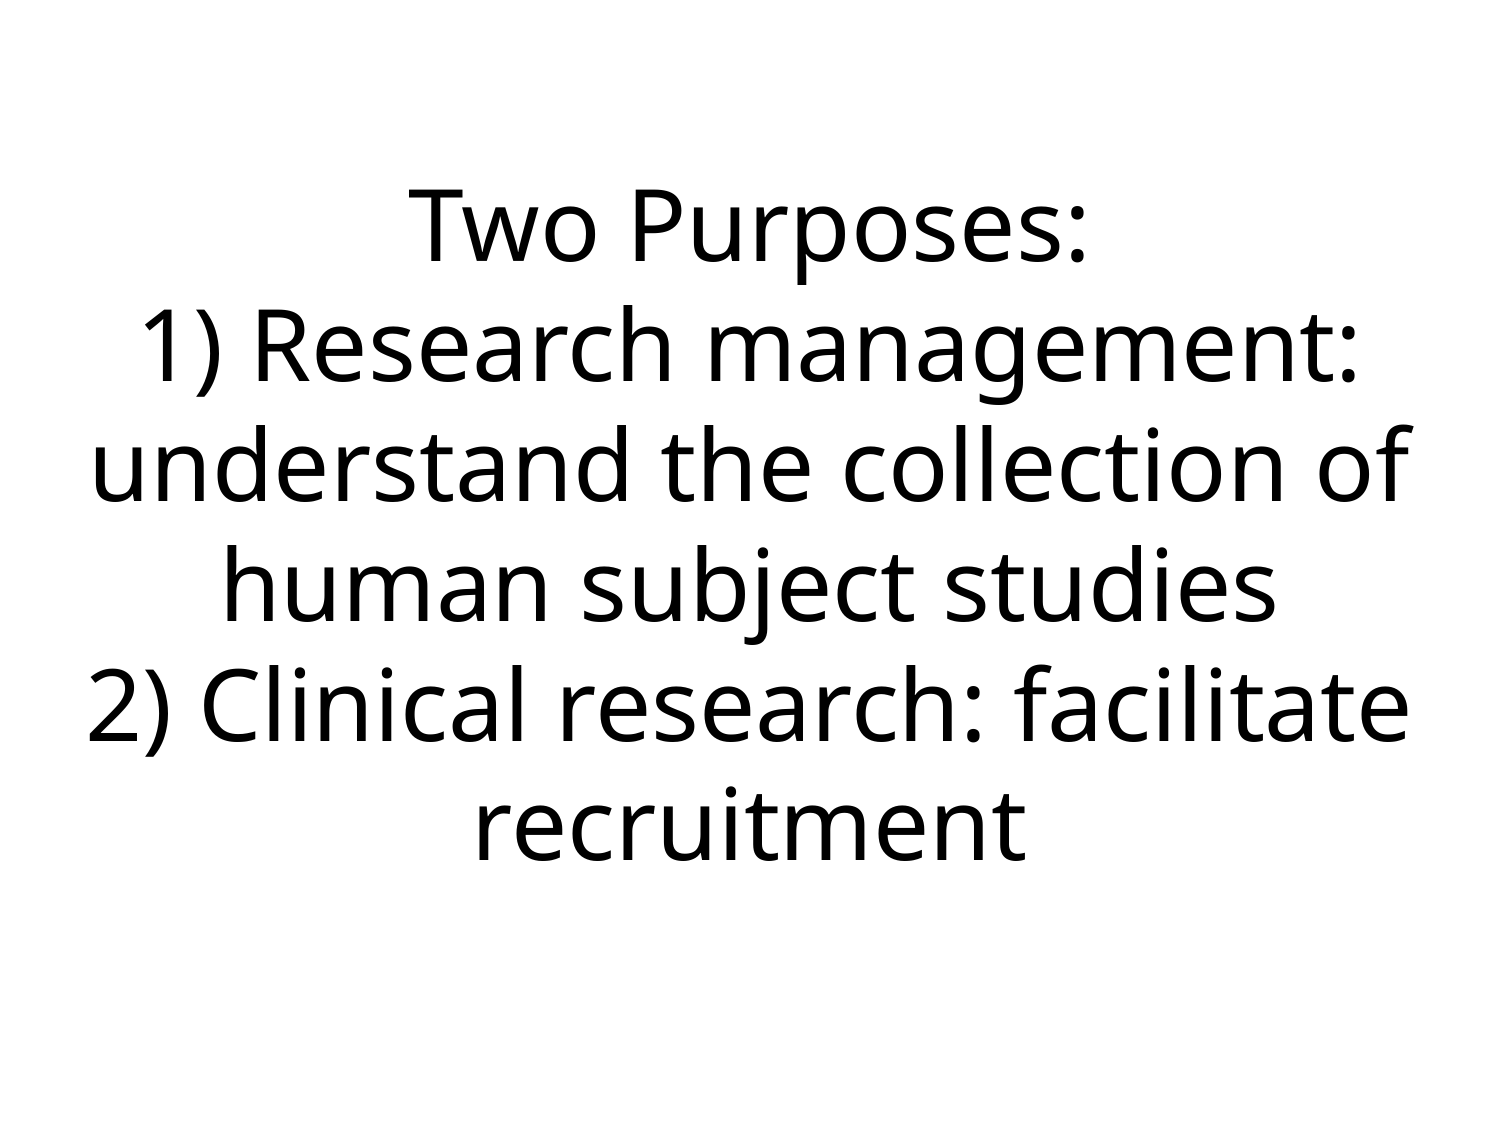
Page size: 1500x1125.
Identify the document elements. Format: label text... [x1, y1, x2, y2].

text_box Two Purposes: 1) Research management: understand the collection of human subject studies 2) Clinical research: facilitate recruitment [0, 153, 1500, 889]
